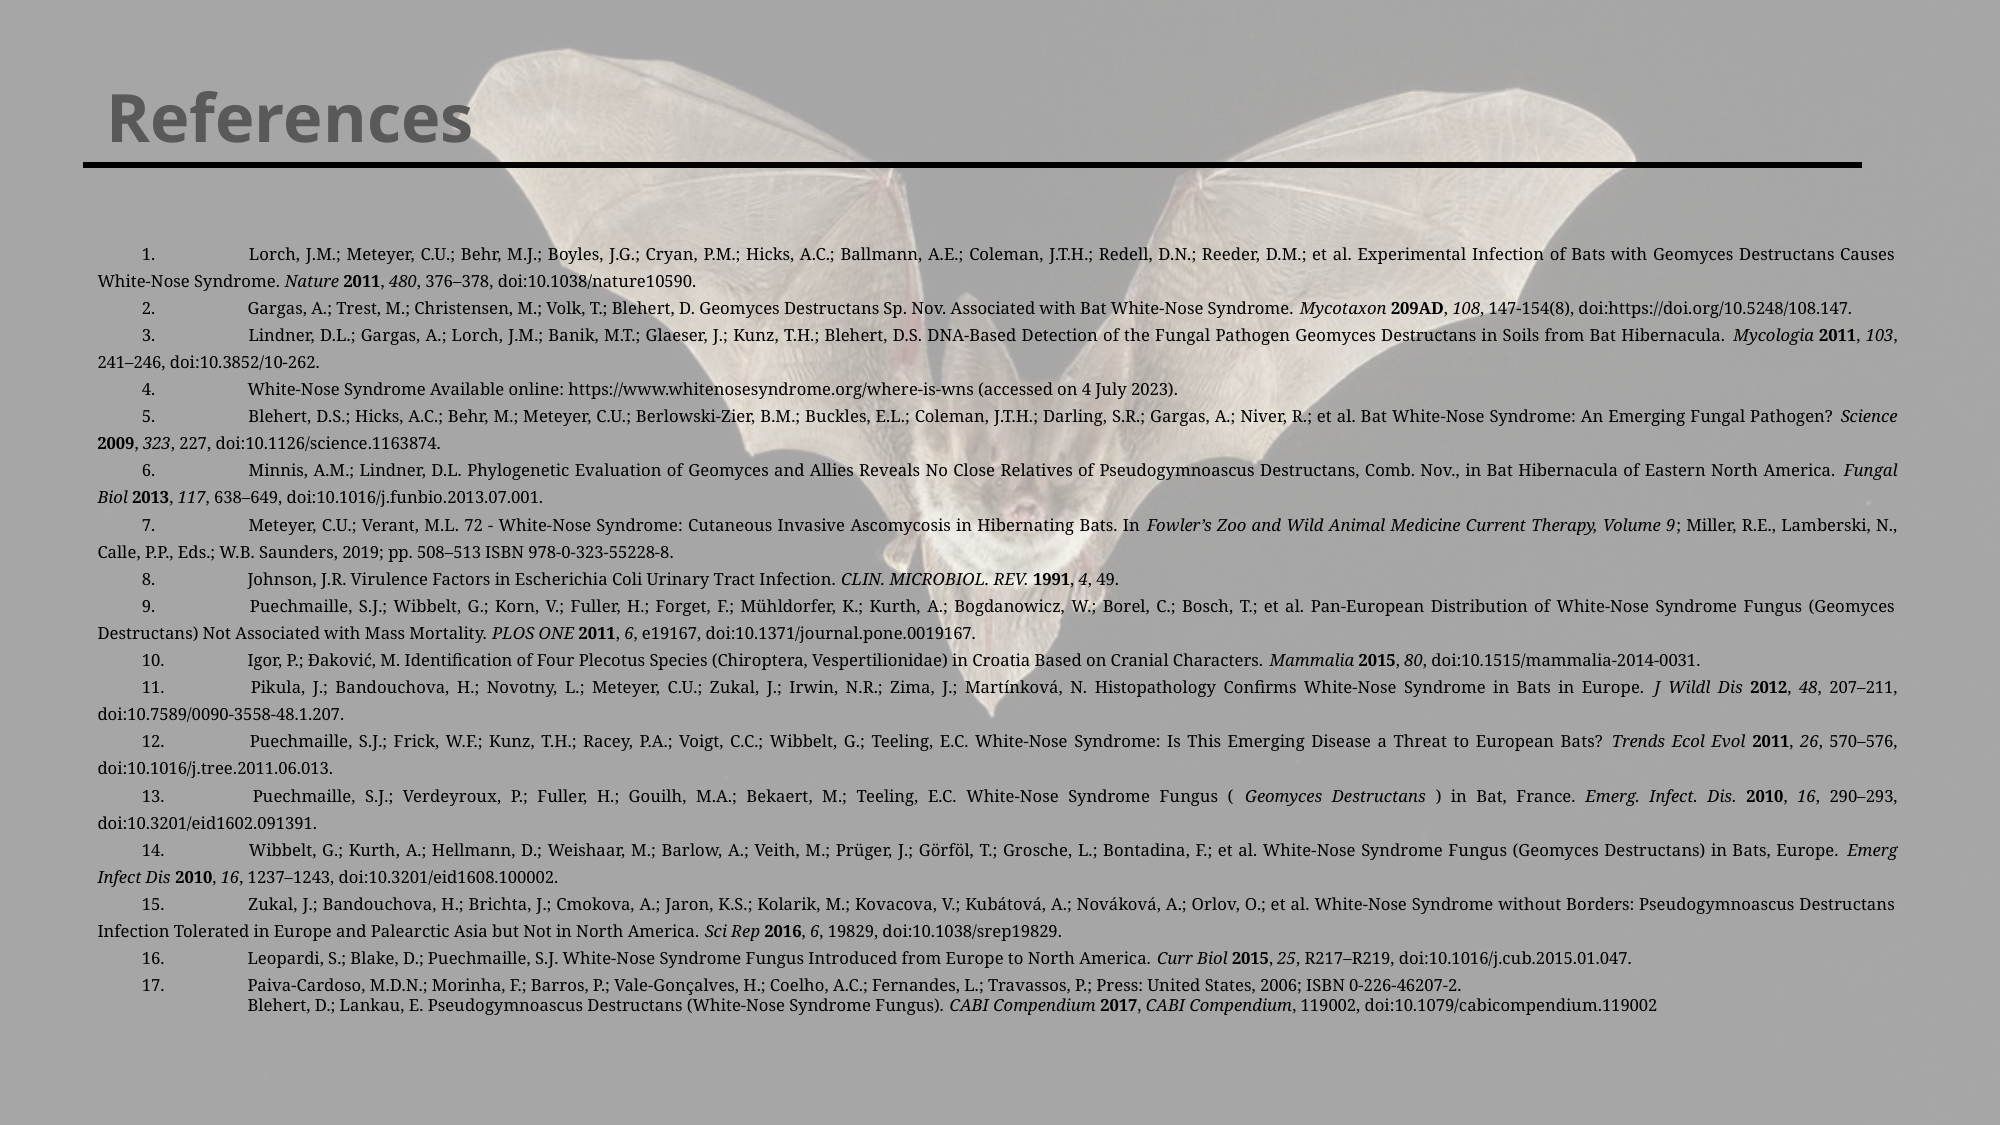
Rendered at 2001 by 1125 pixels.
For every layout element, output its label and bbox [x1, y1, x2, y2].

picture [0, 0, 2000, 1125]
text_box [37, 0, 1863, 165]
